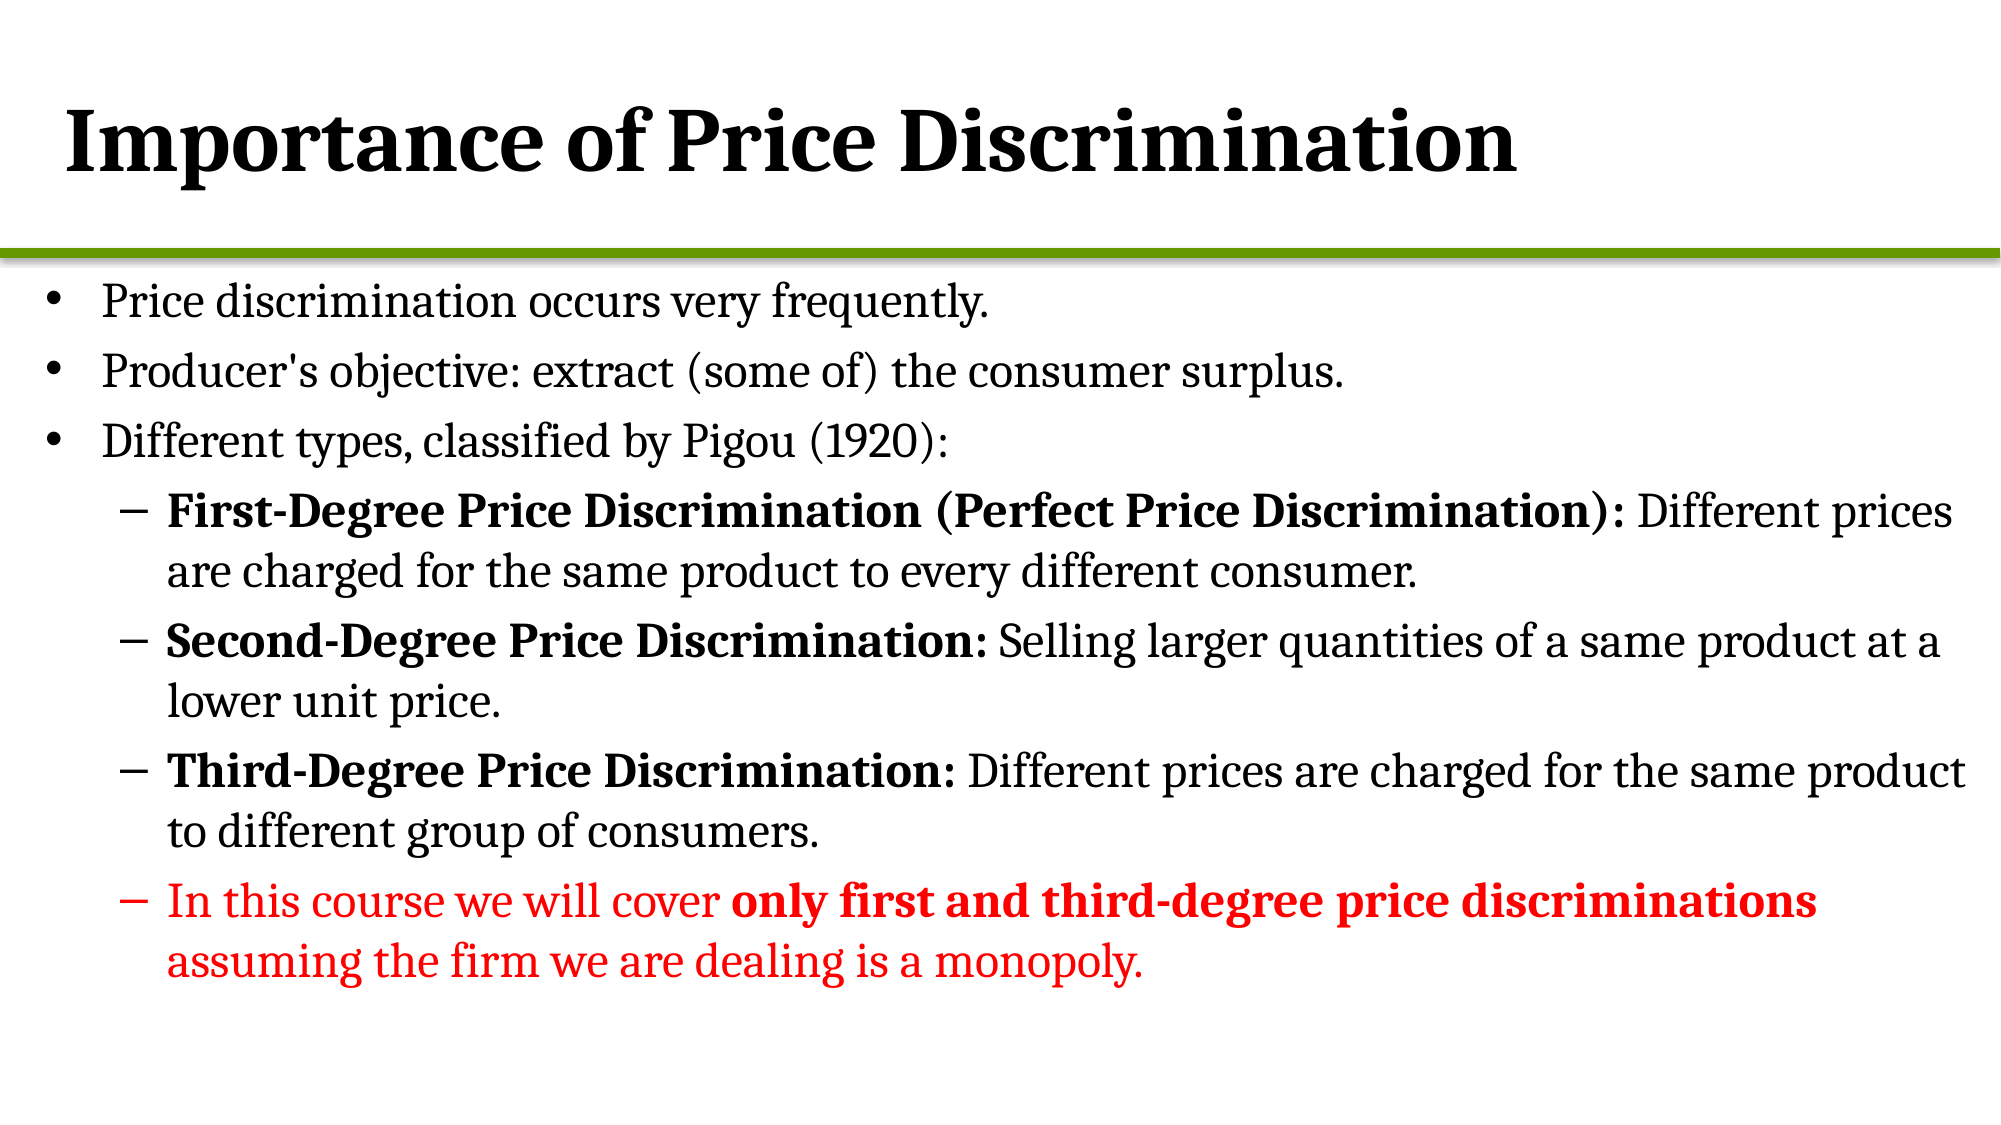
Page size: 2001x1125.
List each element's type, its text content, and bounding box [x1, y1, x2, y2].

title Importance of Price Discrimination [49, 9, 1850, 260]
list Price discrimination occurs very frequently. Producer's objective: extract (some of) the consumer surplus. Different types, classified by Pigou (1920): First-Degree Price Discrimination (Perfect Price Discrimination): Different prices are charged for the same product to every different consumer. Second-Degree Price Discrimination: Selling larger quantities of a same product at a lower unit price. Third-Degree Price Discrimination: Different prices are charged for the same product to different group of consumers. In this course we will cover only first and third-degree price discriminations assuming the firm we are dealing is a monopoly. [30, 260, 2000, 1064]
